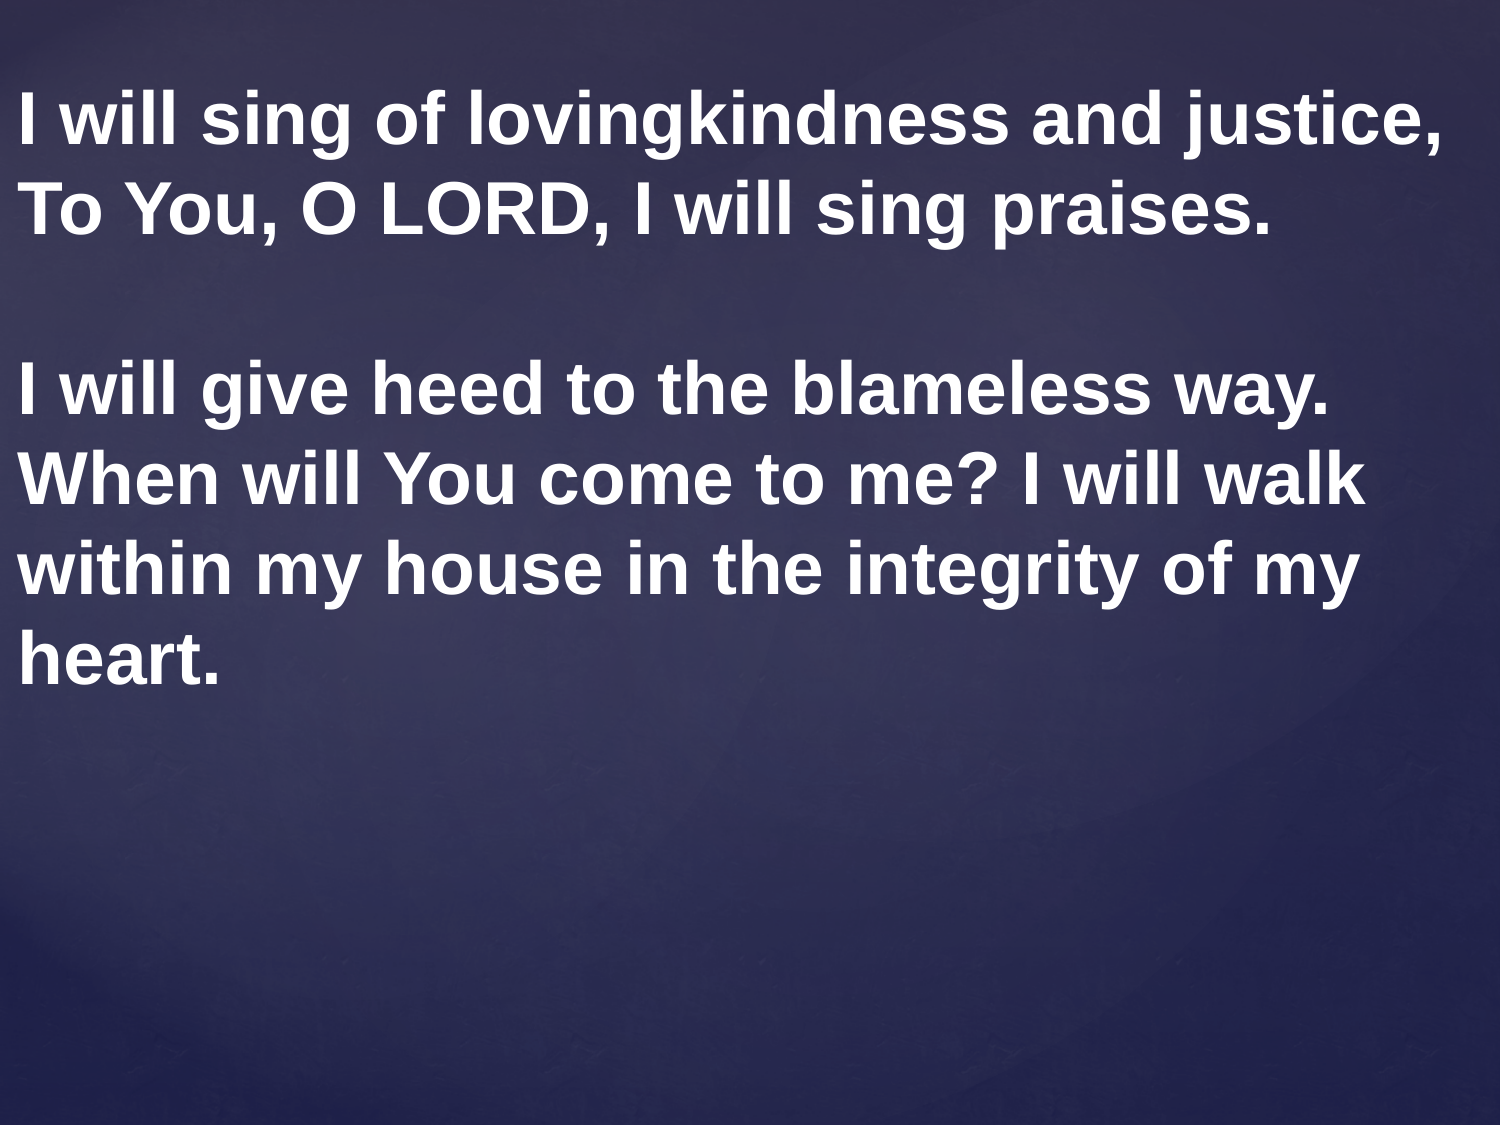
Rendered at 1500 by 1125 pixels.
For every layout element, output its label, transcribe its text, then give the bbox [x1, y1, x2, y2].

list I will sing of lovingkindness and justice, To You, O LORD, I will sing praises. I will give heed to the blameless way. When will You come to me? I will walk within my house in the integrity of my heart. [0, 62, 1463, 1075]
